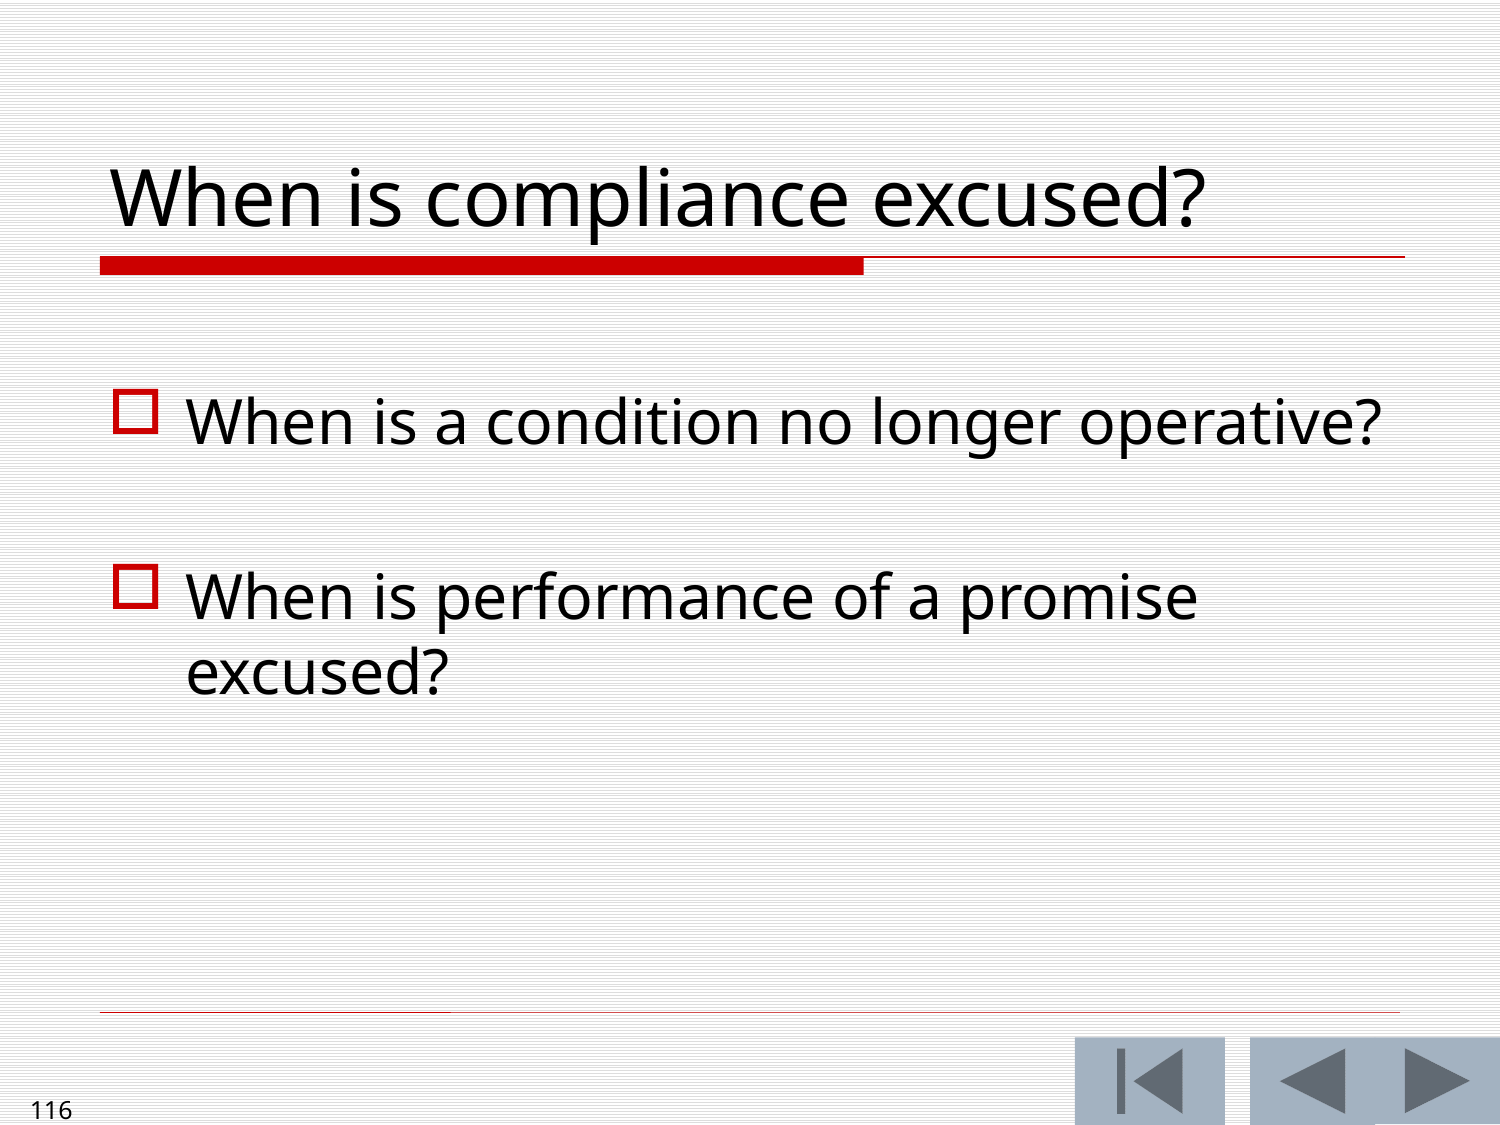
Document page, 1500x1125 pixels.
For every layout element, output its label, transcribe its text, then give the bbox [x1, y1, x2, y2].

title When is compliance excused? [94, 50, 1407, 250]
list When is a condition no longer operative? When is performance of a promise excused? [92, 287, 1406, 988]
slide_number 116 [0, 1086, 88, 1125]
